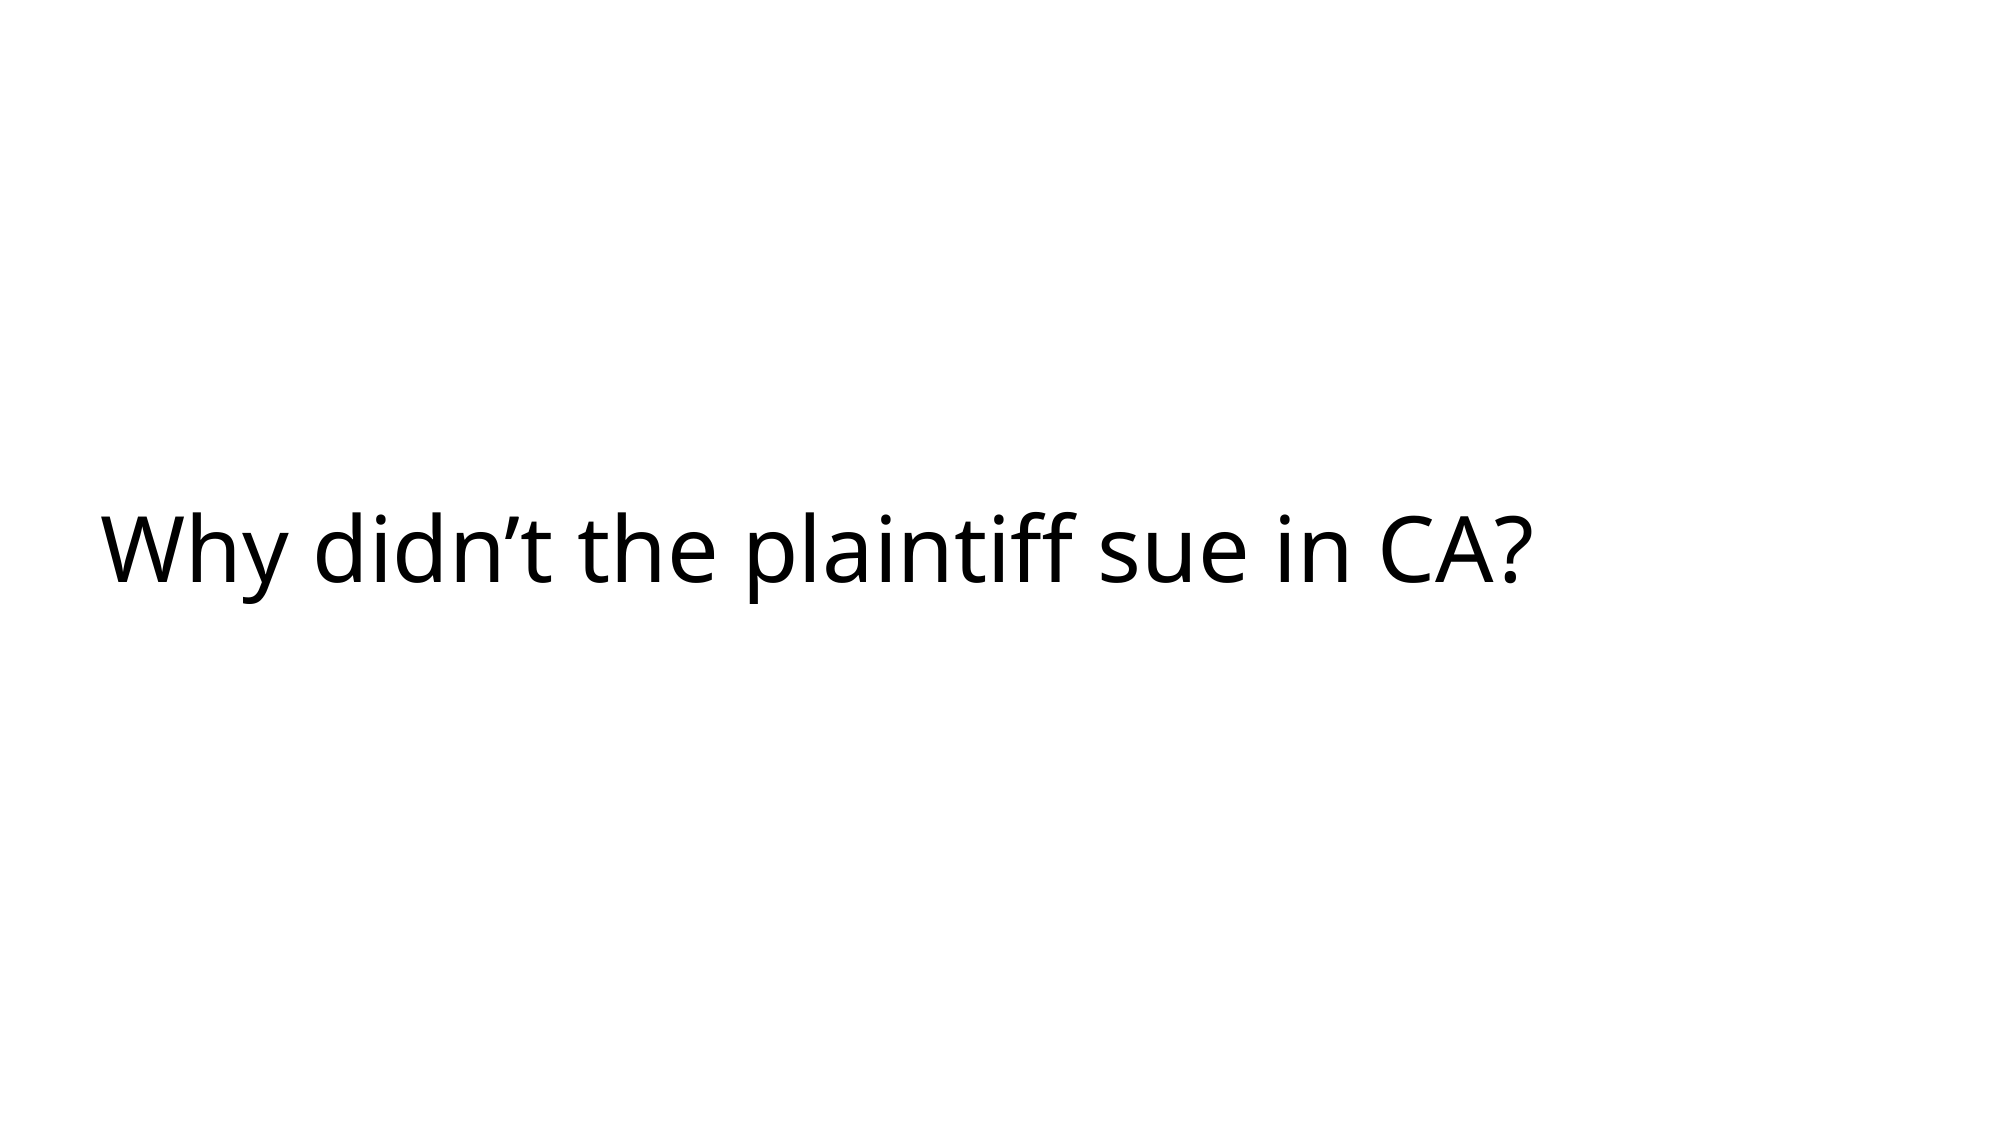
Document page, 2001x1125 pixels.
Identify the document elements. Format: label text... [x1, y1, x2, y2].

title Why didn’t the plaintiff sue in CA? [85, 59, 1863, 1046]
